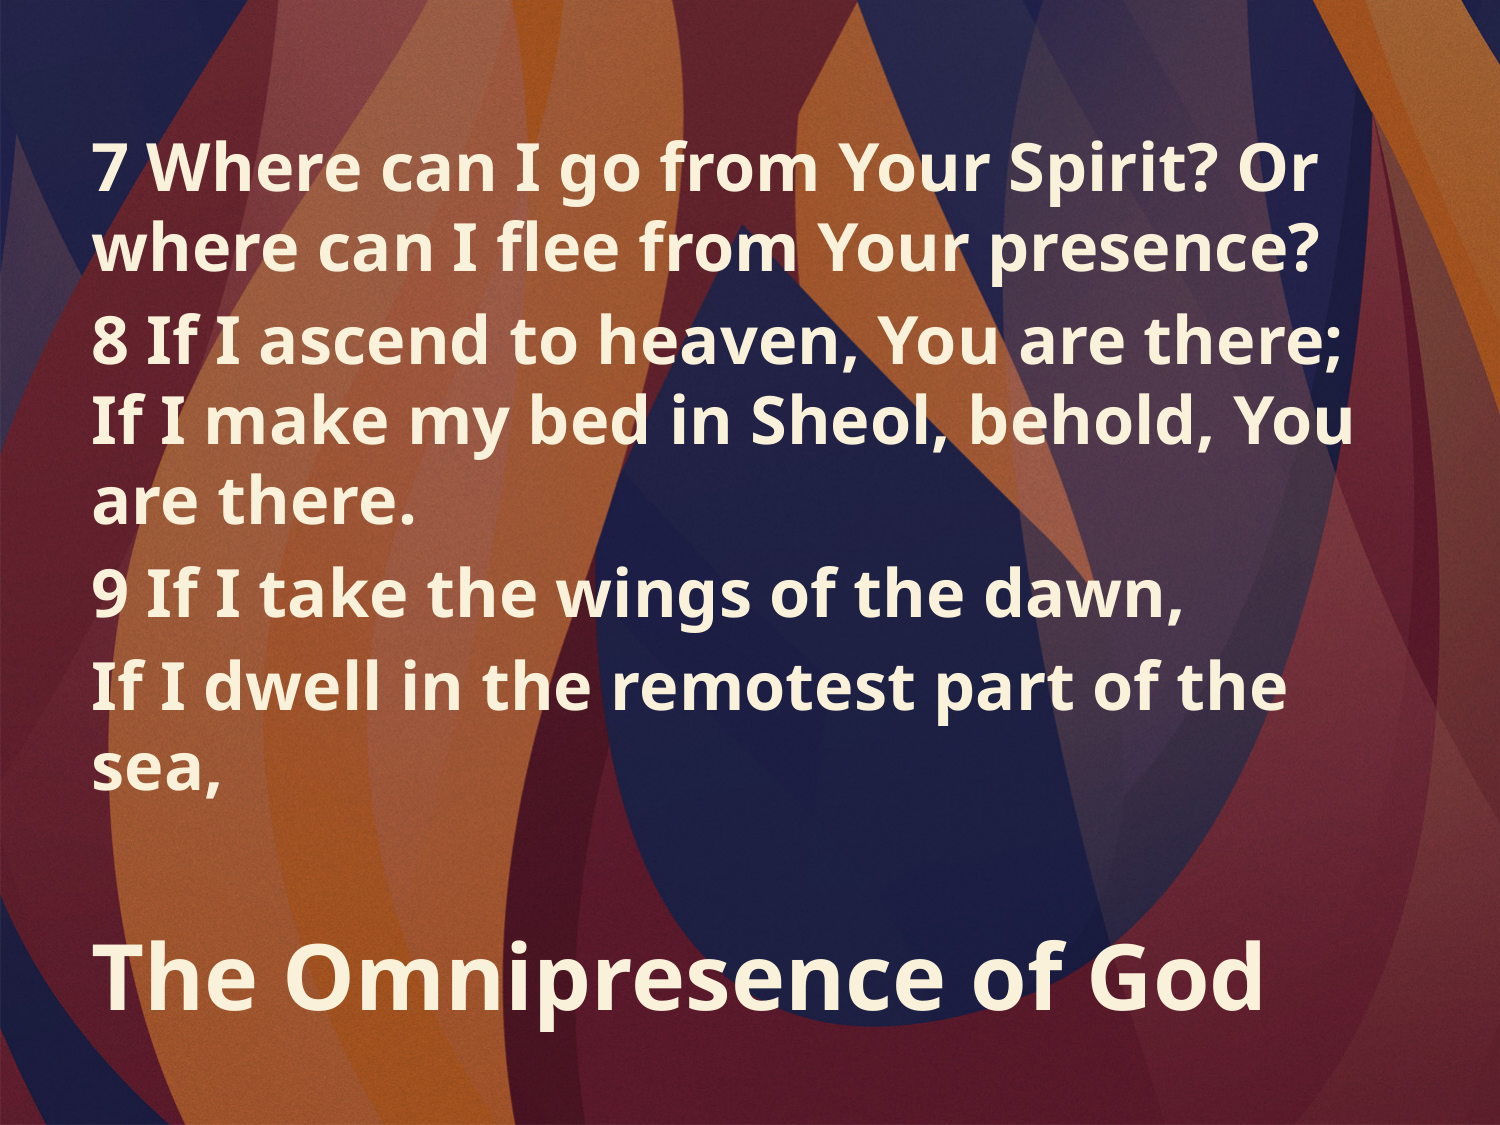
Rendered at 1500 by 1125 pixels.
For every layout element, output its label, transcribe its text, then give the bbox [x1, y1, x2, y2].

picture [0, 0, 1500, 1125]
list The Omnipresence of God [76, 911, 1424, 1048]
list 7 Where can I go from Your Spirit? Or where can I flee from Your presence? 8 If I ascend to heaven, You are there; If I make my bed in Sheol, behold, You are there. 9 If I take the wings of the dawn, If I dwell in the remotest part of the sea, [76, 79, 1424, 850]
